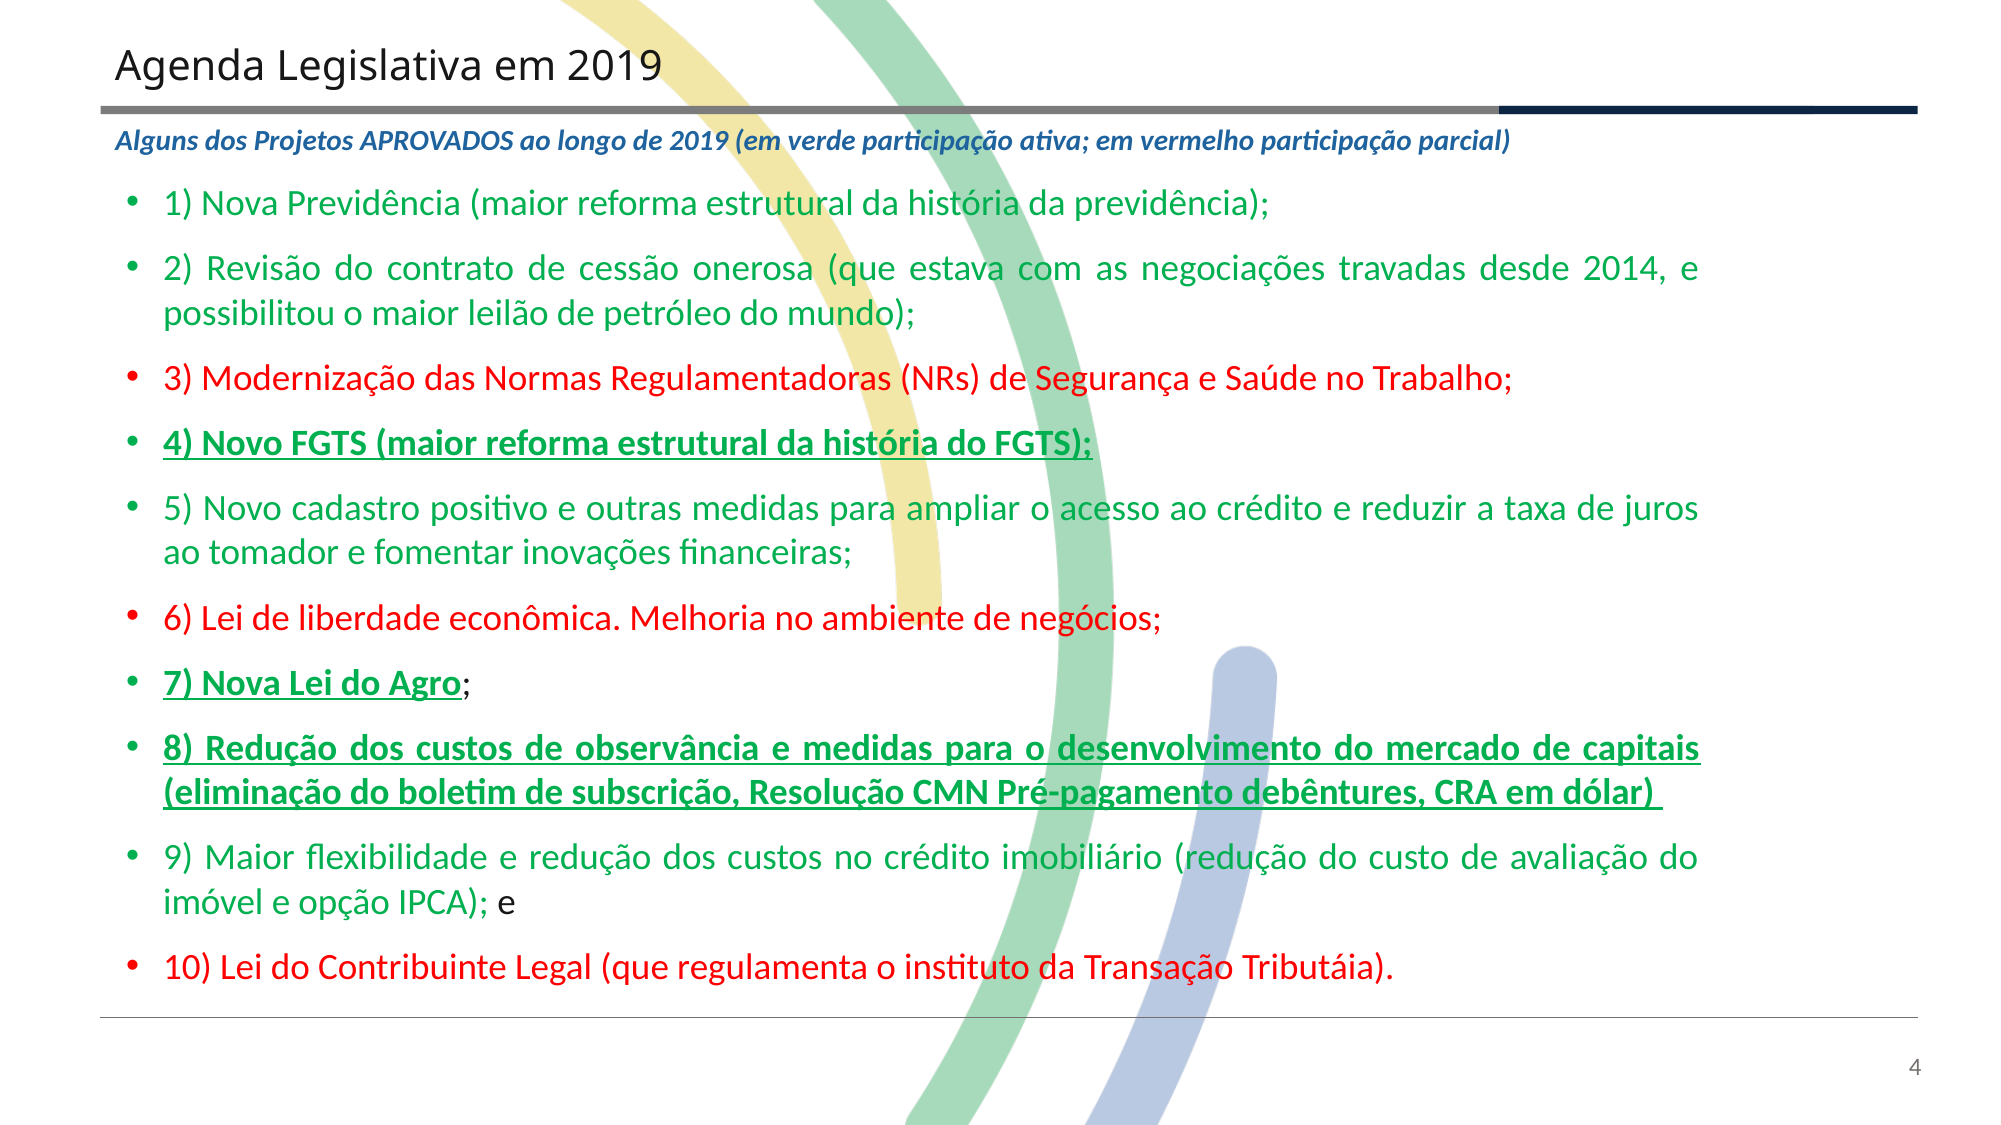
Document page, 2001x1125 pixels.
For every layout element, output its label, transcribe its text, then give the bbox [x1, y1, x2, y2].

list 1) Nova Previdência (maior reforma estrutural da história da previdência); 2) Revisão do contrato de cessão onerosa (que estava com as negociações travadas desde 2014, e possibilitou o maior leilão de petróleo do mundo); 3) Modernização das Normas Regulamentadoras (NRs) de Segurança e Saúde no Trabalho; 4) Novo FGTS (maior reforma estrutural da história do FGTS); 5) Novo cadastro positivo e outras medidas para ampliar o acesso ao crédito e reduzir a taxa de juros ao tomador e fomentar inovações financeiras; 6) Lei de liberdade econômica. Melhoria no ambiente de negócios; 7) Nova Lei do Agro; 8) Redução dos custos de observância e medidas para o desenvolvimento do mercado de capitais (eliminação do boletim de subscrição, Resolução CMN Pré-pagamento debêntures, CRA em dólar) 9) Maior flexibilidade e redução dos custos no crédito imobiliário (redução do custo de avaliação do imóvel e opção IPCA); e 10) Lei do Contribuinte Legal (que regulamenta o instituto da Transação Tributáia). [111, 171, 1716, 998]
title Agenda Legislativa em 2019 [99, 26, 1412, 97]
subtitle Alguns dos Projetos APROVADOS ao longo de 2019 (em verde participação ativa; em vermelho participação parcial) [100, 121, 1594, 168]
